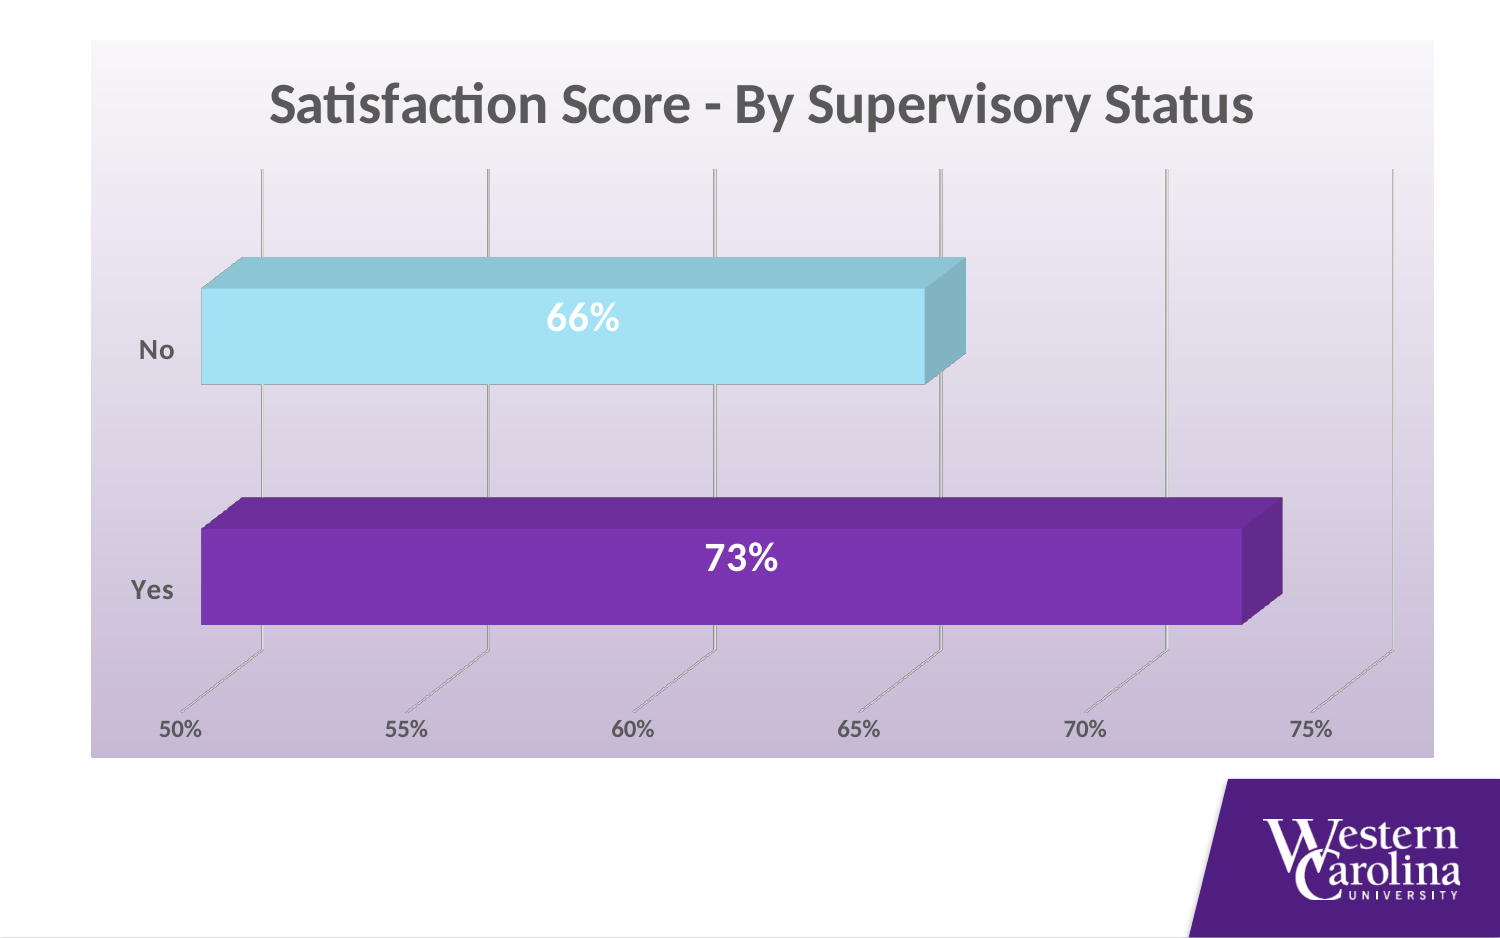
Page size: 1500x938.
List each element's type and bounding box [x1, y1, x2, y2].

chart [91, 40, 1434, 759]
